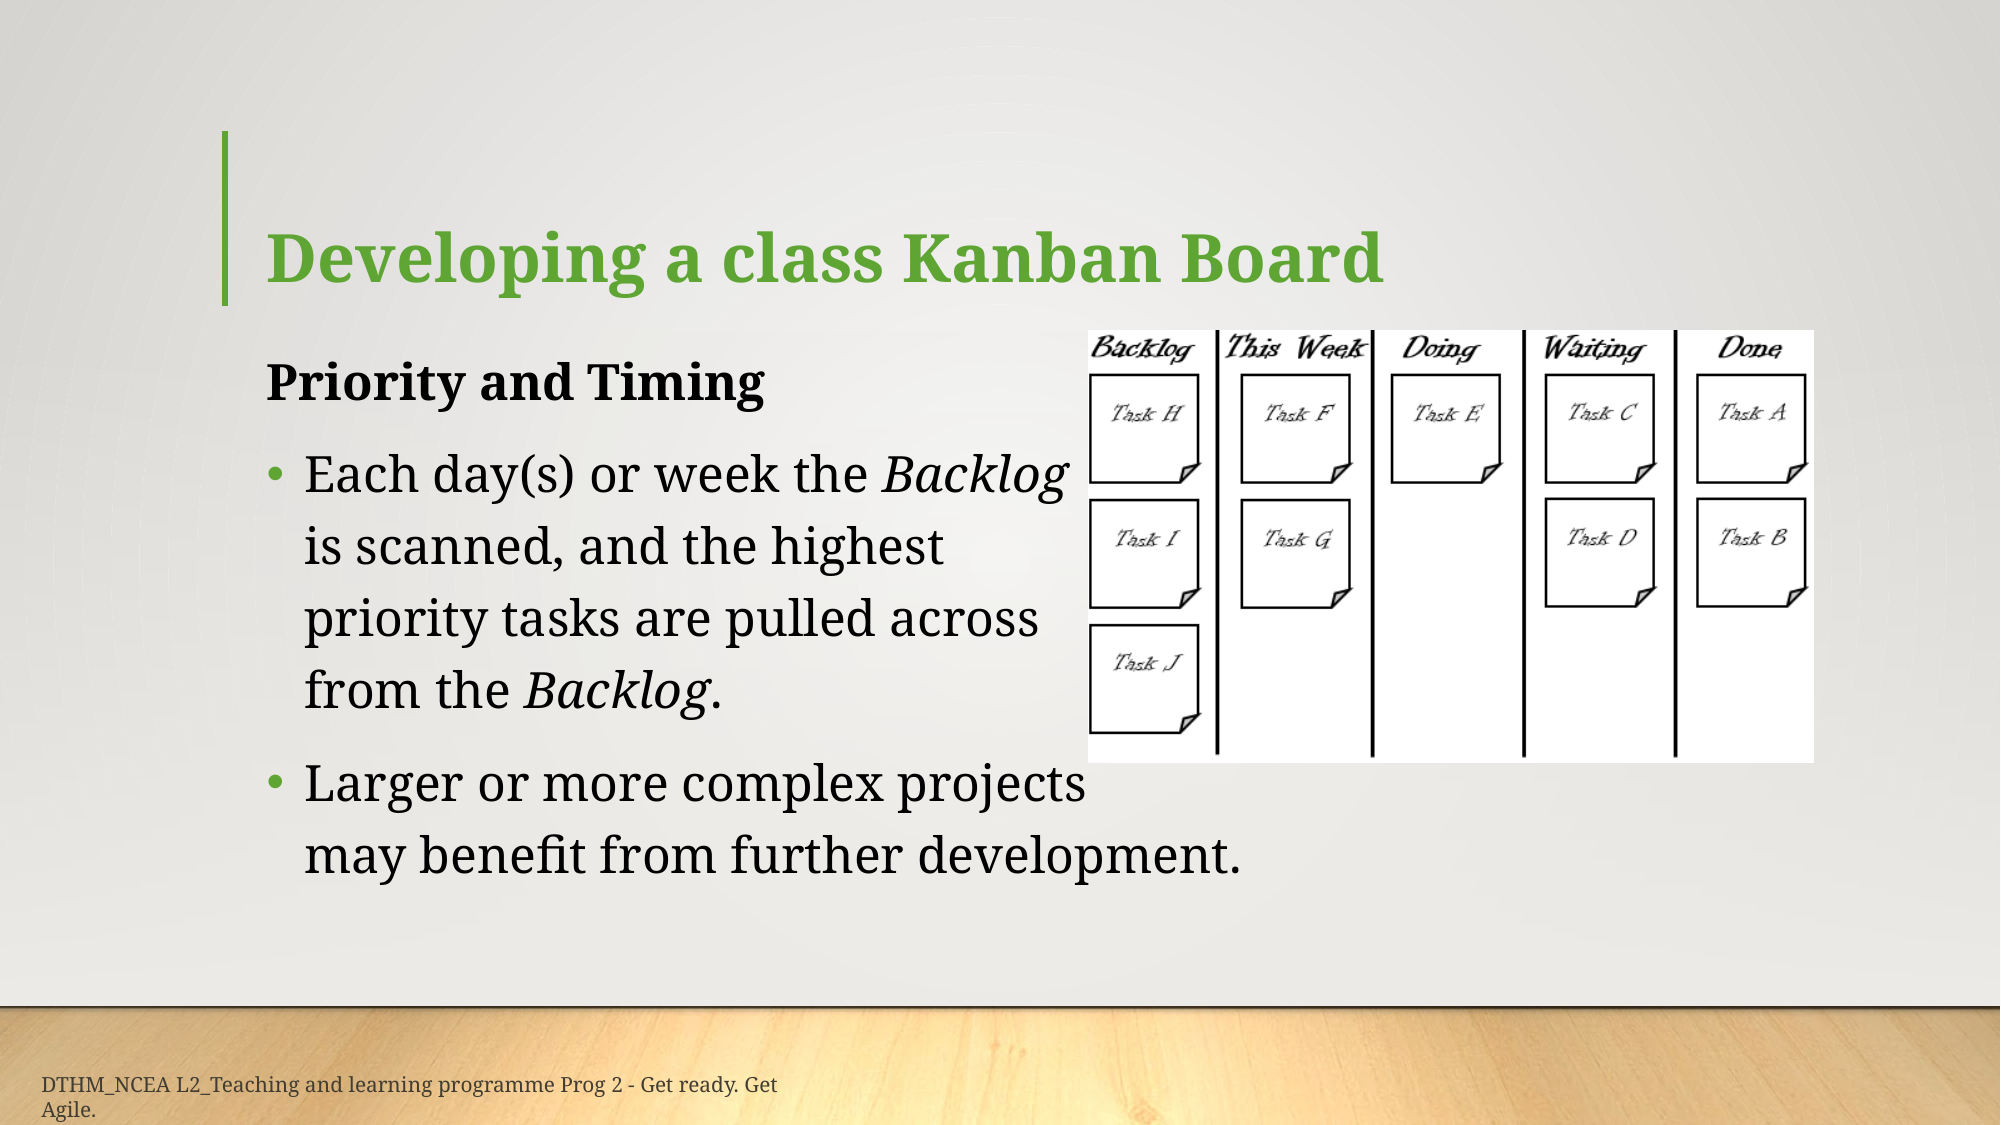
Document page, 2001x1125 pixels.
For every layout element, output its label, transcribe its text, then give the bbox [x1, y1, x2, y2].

title Developing a class Kanban Board [251, 131, 1814, 305]
picture [0, 1006, 2000, 1125]
list Priority and Timing Each day(s) or week the Backlog is scanned, and the highest priority tasks are pulled across from the Backlog. Larger or more complex projects may benefit from further development. [251, 330, 1814, 993]
picture [1088, 330, 1814, 763]
